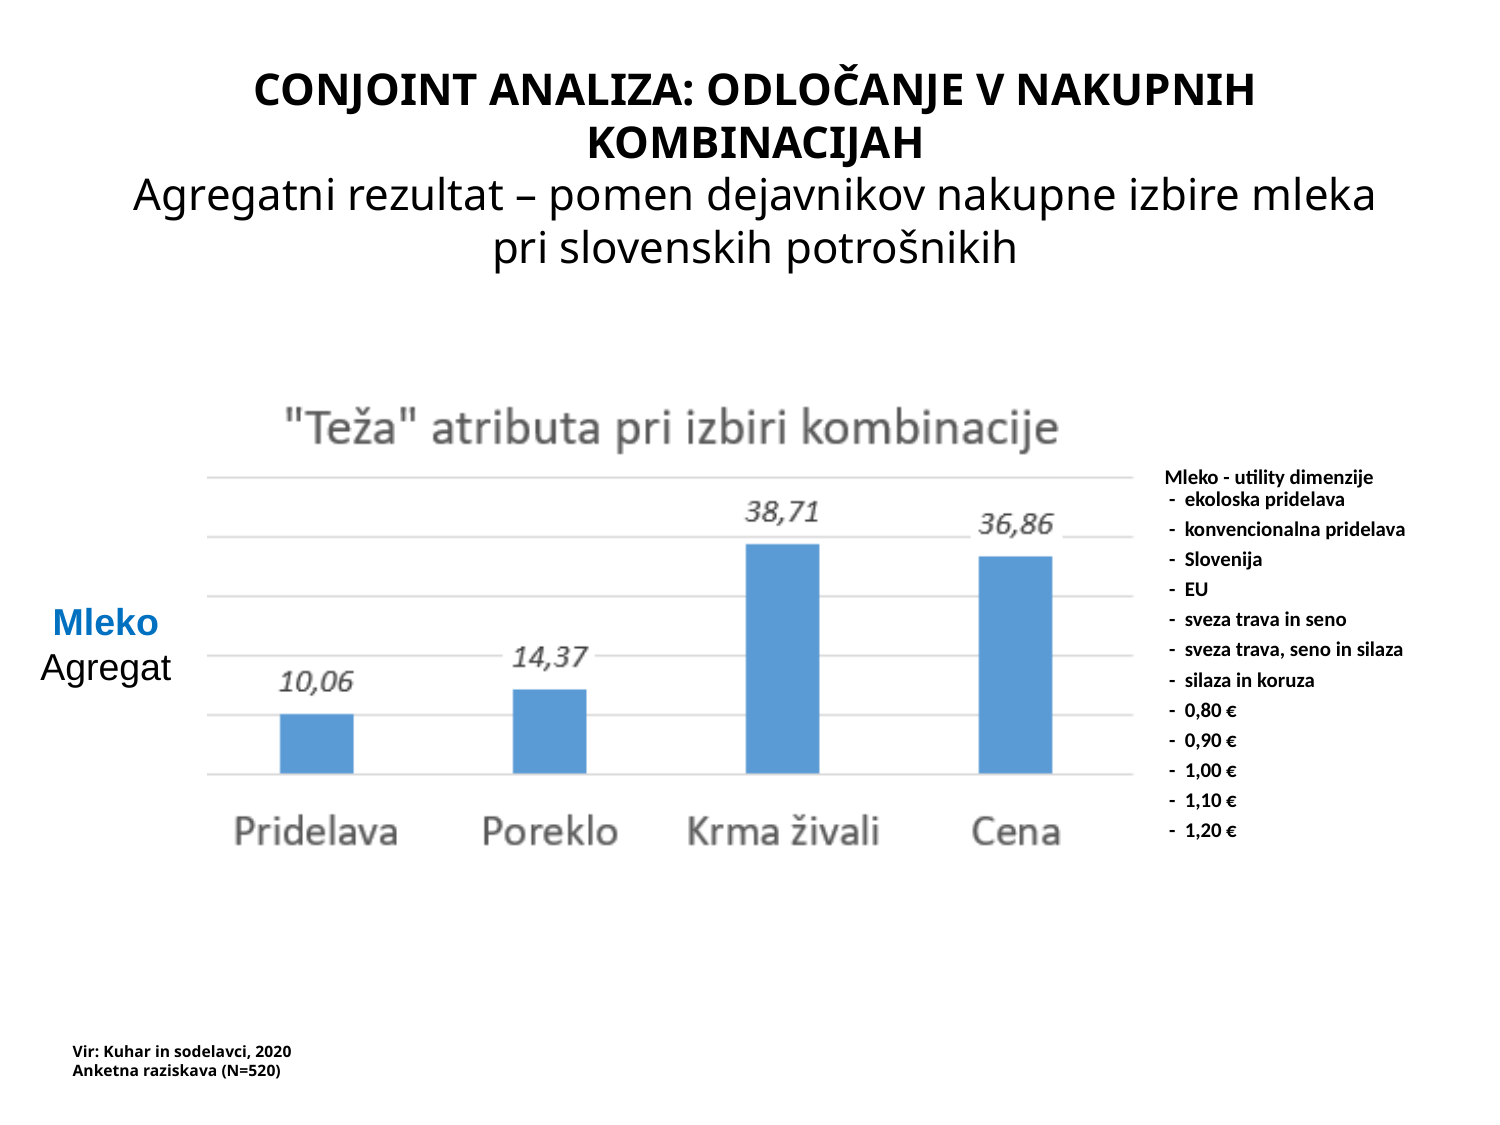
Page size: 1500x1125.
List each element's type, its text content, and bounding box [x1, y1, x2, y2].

picture [207, 385, 1155, 866]
table_cell - 1,10 € [1164, 792, 1450, 821]
table_cell - silaza in koruza [1164, 671, 1450, 700]
table_cell - 1,00 € [1164, 762, 1450, 790]
text_box Vir: Kuhar in sodelavci, 2020 Anketna raziskava (N=520) [57, 1034, 311, 1088]
text_box CONJOINT ANALIZA: ODLOČANJE V NAKUPNIH KOMBINACIJAH Agregatni rezultat – pomen dejavnikov nakupne izbire mleka pri slovenskih potrošnikih [100, 54, 1412, 280]
table_cell - 0,90 € [1164, 732, 1450, 760]
table_cell - 0,80 € [1164, 702, 1450, 730]
text_box Mleko Agregat [25, 590, 187, 695]
table_cell - ekoloska pridelava [1164, 490, 1450, 519]
table_cell - sveza trava, seno in silaza [1164, 641, 1450, 670]
table_cell - 1,20 € [1164, 822, 1450, 851]
table_cell - Slovenija [1164, 551, 1450, 579]
table_cell - EU [1164, 581, 1450, 609]
table_cell - konvencionalna pridelava [1164, 521, 1450, 549]
table_cell - sveza trava in seno [1164, 611, 1450, 640]
table_header Mleko - utility dimenzije [1164, 458, 1450, 489]
